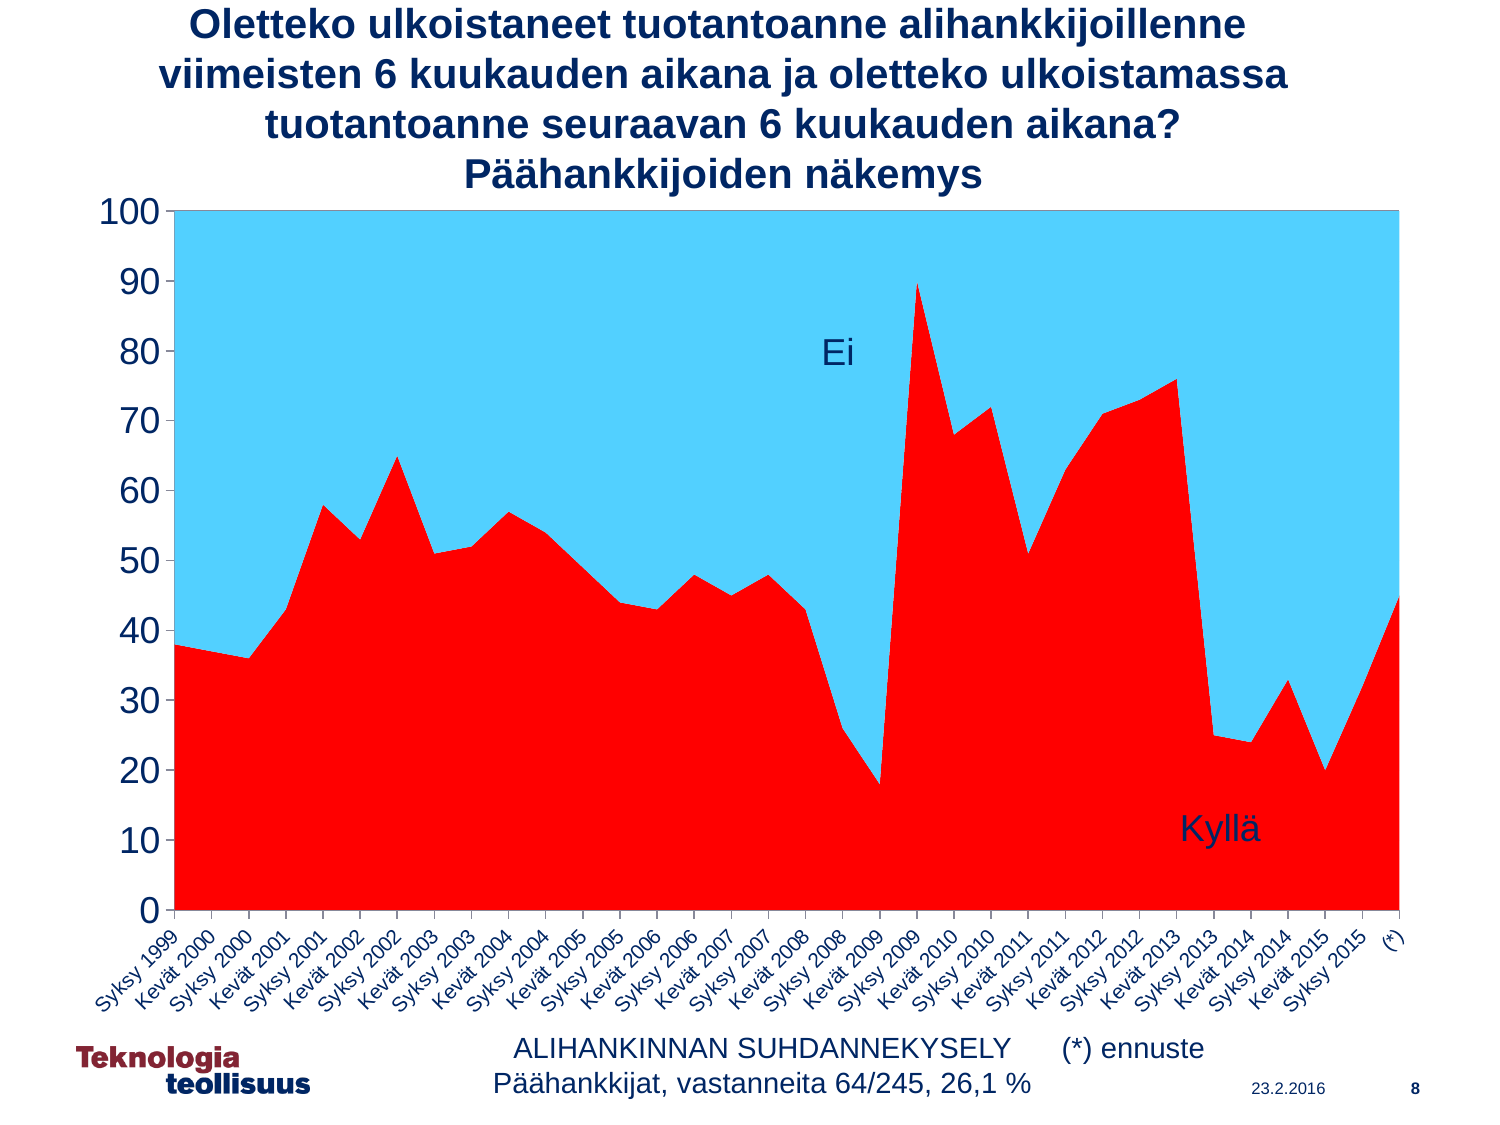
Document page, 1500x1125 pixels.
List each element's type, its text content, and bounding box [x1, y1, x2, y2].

text_box (*) ennuste [1046, 1043, 1221, 1072]
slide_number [1048, 1070, 1340, 1106]
picture [76, 1046, 310, 1094]
slide_number 8 [1340, 1070, 1436, 1106]
text_box ALIHANKINNAN SUHDANNEKYSELY Päähankkijat, vastanneita 64/245, 26,1 % [477, 1043, 1048, 1107]
title Oletteko ulkoistaneet tuotantoanne alihankkijoillenne viimeisten 6 kuukauden aikana ja oletteko ulkoistamassa tuotantoanne seuraavan 6 kuukauden aikana? Päähankkijoiden näkemys [37, 134, 1410, 209]
chart [62, 172, 1436, 1036]
